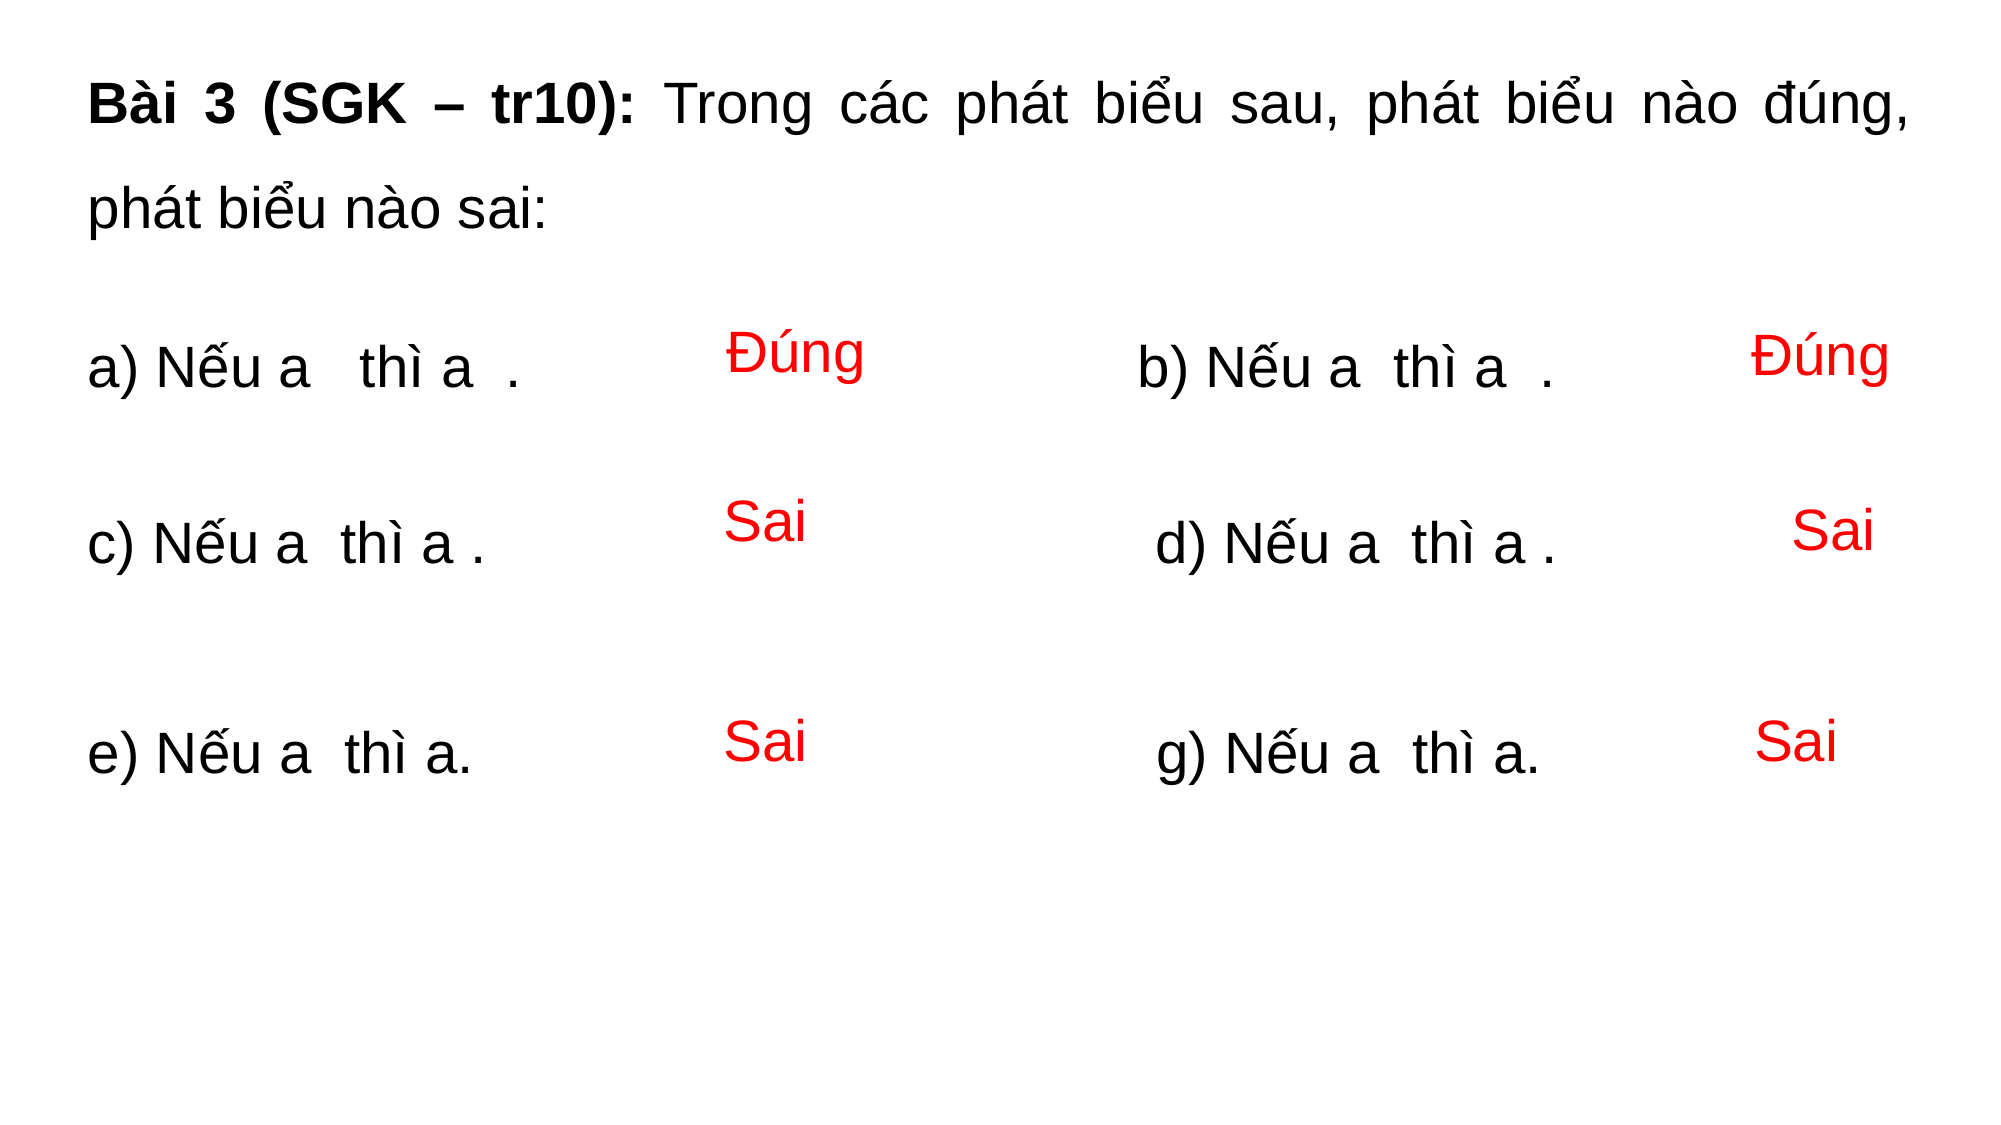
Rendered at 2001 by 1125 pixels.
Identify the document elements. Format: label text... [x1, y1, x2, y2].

text_box Sai [1739, 695, 1944, 781]
text_box Sai [1776, 484, 1981, 570]
text_box Đúng [1736, 309, 1941, 395]
text_box Sai [708, 696, 913, 781]
text_box Sai [708, 475, 913, 561]
text_box Bài 3 (SGK – tr10): Trong các phát biểu sau, phát biểu nào đúng, phát biểu nào sai: [73, 23, 1927, 248]
text_box Đúng [711, 307, 916, 392]
